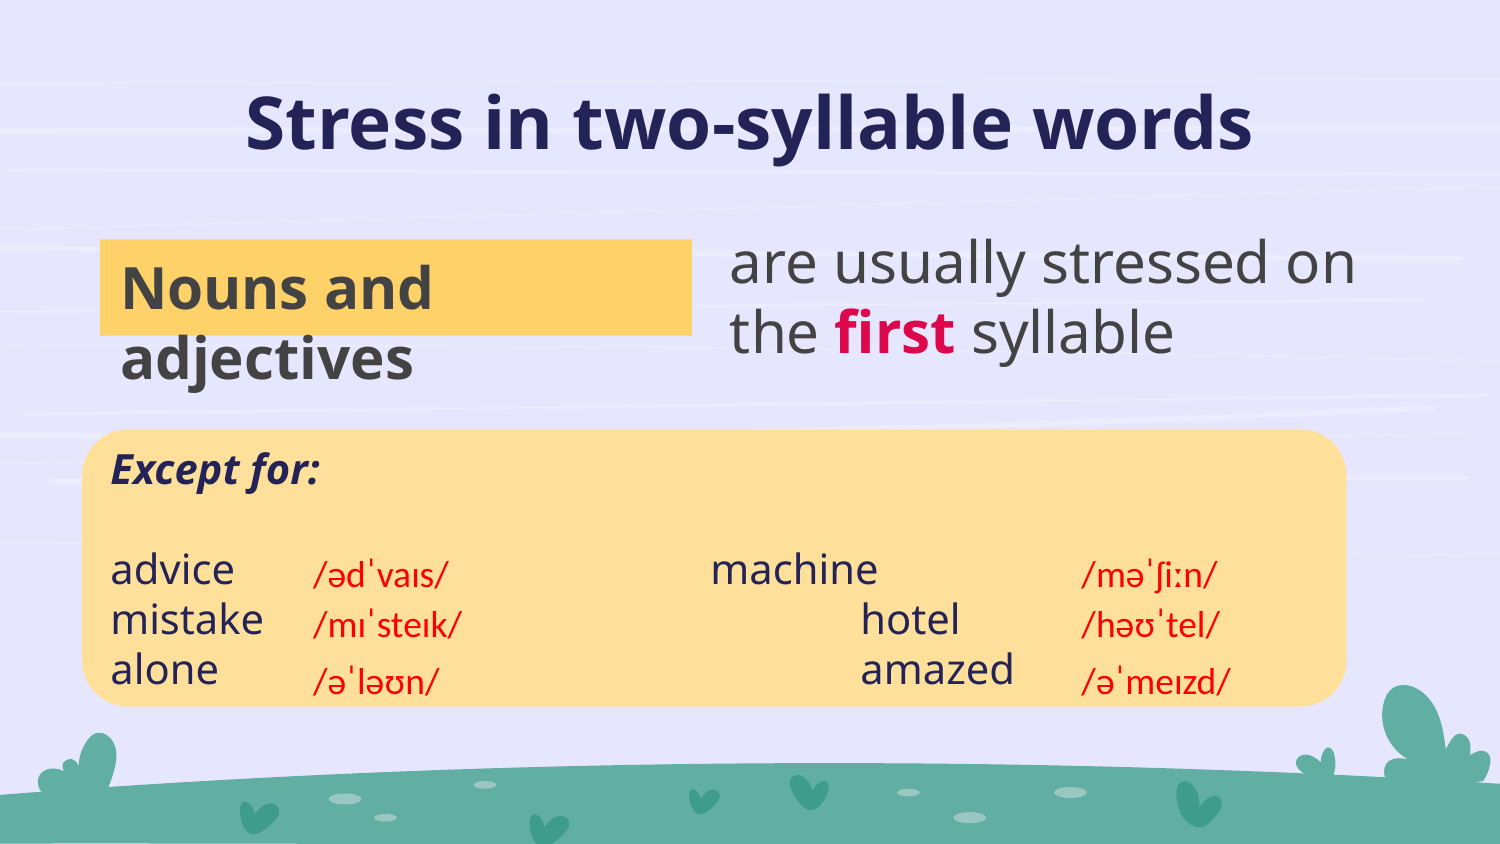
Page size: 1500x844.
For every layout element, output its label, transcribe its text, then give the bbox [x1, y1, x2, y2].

text_box /mɪˈsteɪk/ [298, 592, 512, 649]
text_box [98, 237, 694, 338]
text_box /məˈʃiːn/ [1066, 542, 1280, 592]
title Stress in two-syllable words [118, 72, 1382, 167]
text_box /həʊˈtel/ [1066, 592, 1280, 649]
subtitle are usually stressed on the first syllable [692, 210, 1500, 394]
list Nouns and adjectives [82, 235, 693, 318]
text_box Except for: advice machine mistake hotel alone amazed [80, 427, 1349, 709]
text_box /ədˈvaɪs/ [298, 542, 512, 592]
text_box /əˈləʊn/ [298, 649, 512, 710]
text_box /əˈmeɪzd/ [1066, 649, 1280, 710]
